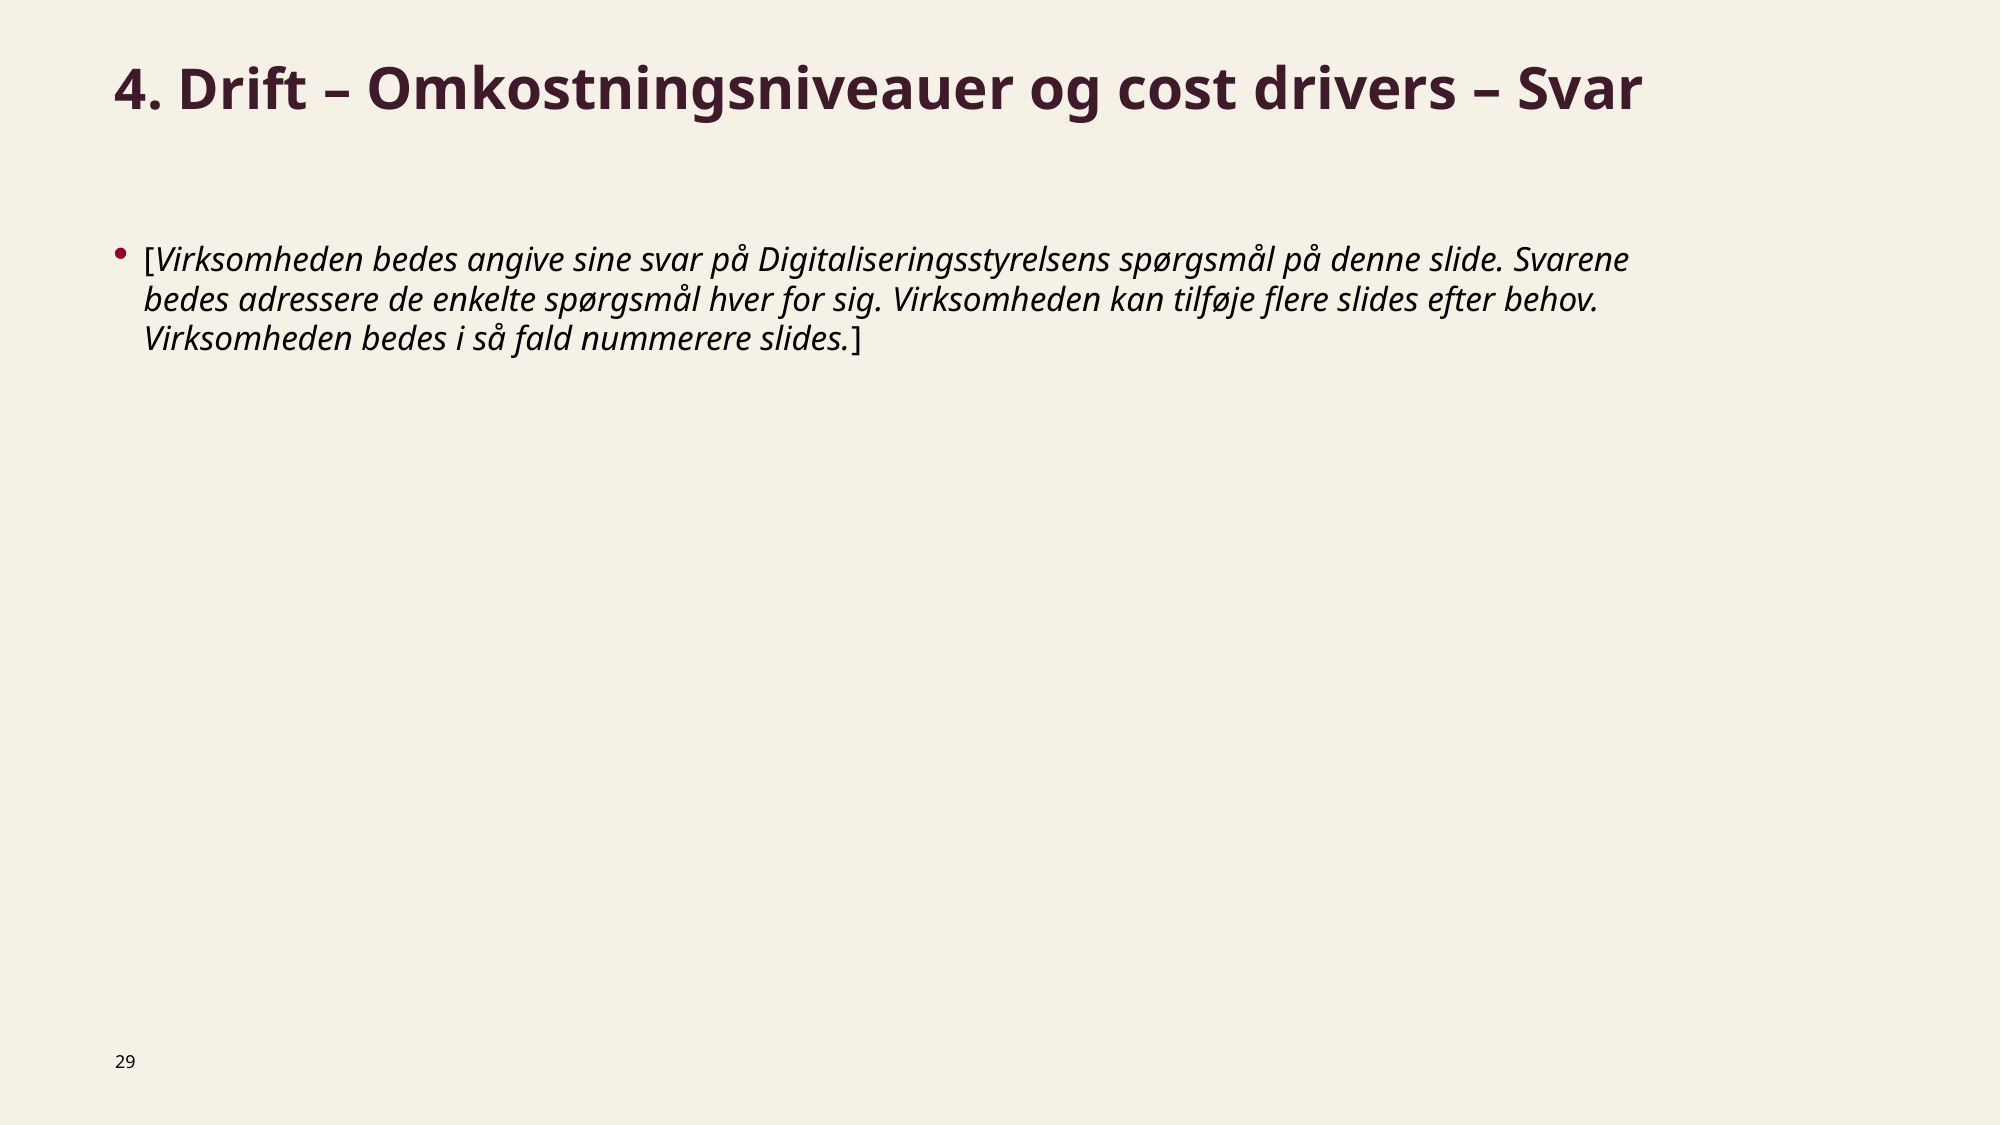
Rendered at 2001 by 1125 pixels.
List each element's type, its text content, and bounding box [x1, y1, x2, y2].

title 4. Drift – Omkostningsniveauer og cost drivers – Svar [115, 59, 1885, 213]
list [Virksomheden bedes angive sine svar på Digitaliseringsstyrelsens spørgsmål på denne slide. Svarene bedes adressere de enkelte spørgsmål hver for sig. Virksomheden kan tilføje flere slides efter behov. Virksomheden bedes i så fald nummerere slides.] [115, 237, 1885, 970]
